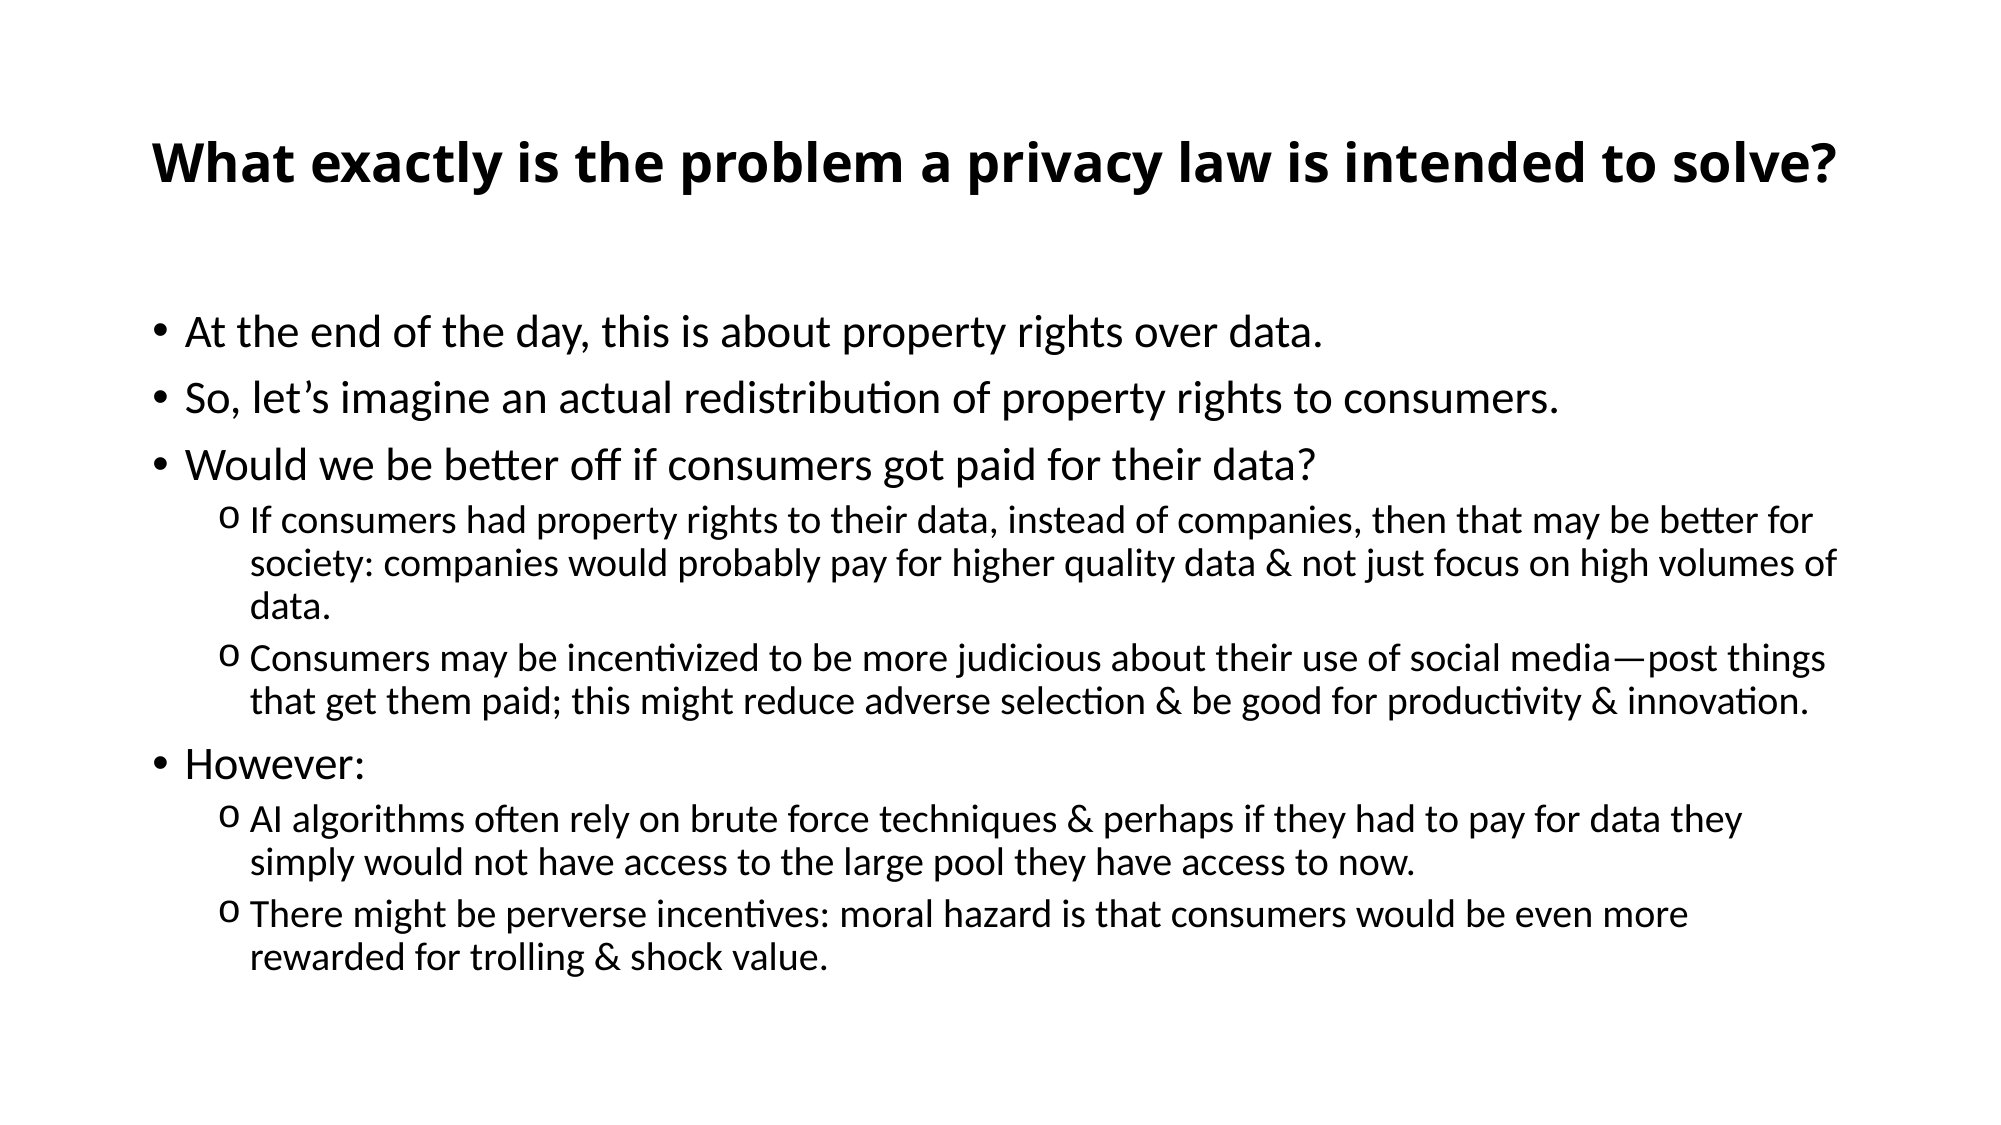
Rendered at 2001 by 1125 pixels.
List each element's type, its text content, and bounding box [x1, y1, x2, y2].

list At the end of the day, this is about property rights over data. So, let’s imagine an actual redistribution of property rights to consumers. Would we be better off if consumers got paid for their data? If consumers had property rights to their data, instead of companies, then that may be better for society: companies would probably pay for higher quality data & not just focus on high volumes of data. Consumers may be incentivized to be more judicious about their use of social media—post things that get them paid; this might reduce adverse selection & be good for productivity & innovation. However: AI algorithms often rely on brute force techniques & perhaps if they had to pay for data they simply would not have access to the large pool they have access to now. There might be perverse incentives: moral hazard is that consumers would be even more rewarded for trolling & shock value. [137, 299, 1863, 1014]
title What exactly is the problem a privacy law is intended to solve? [137, 59, 1863, 278]
